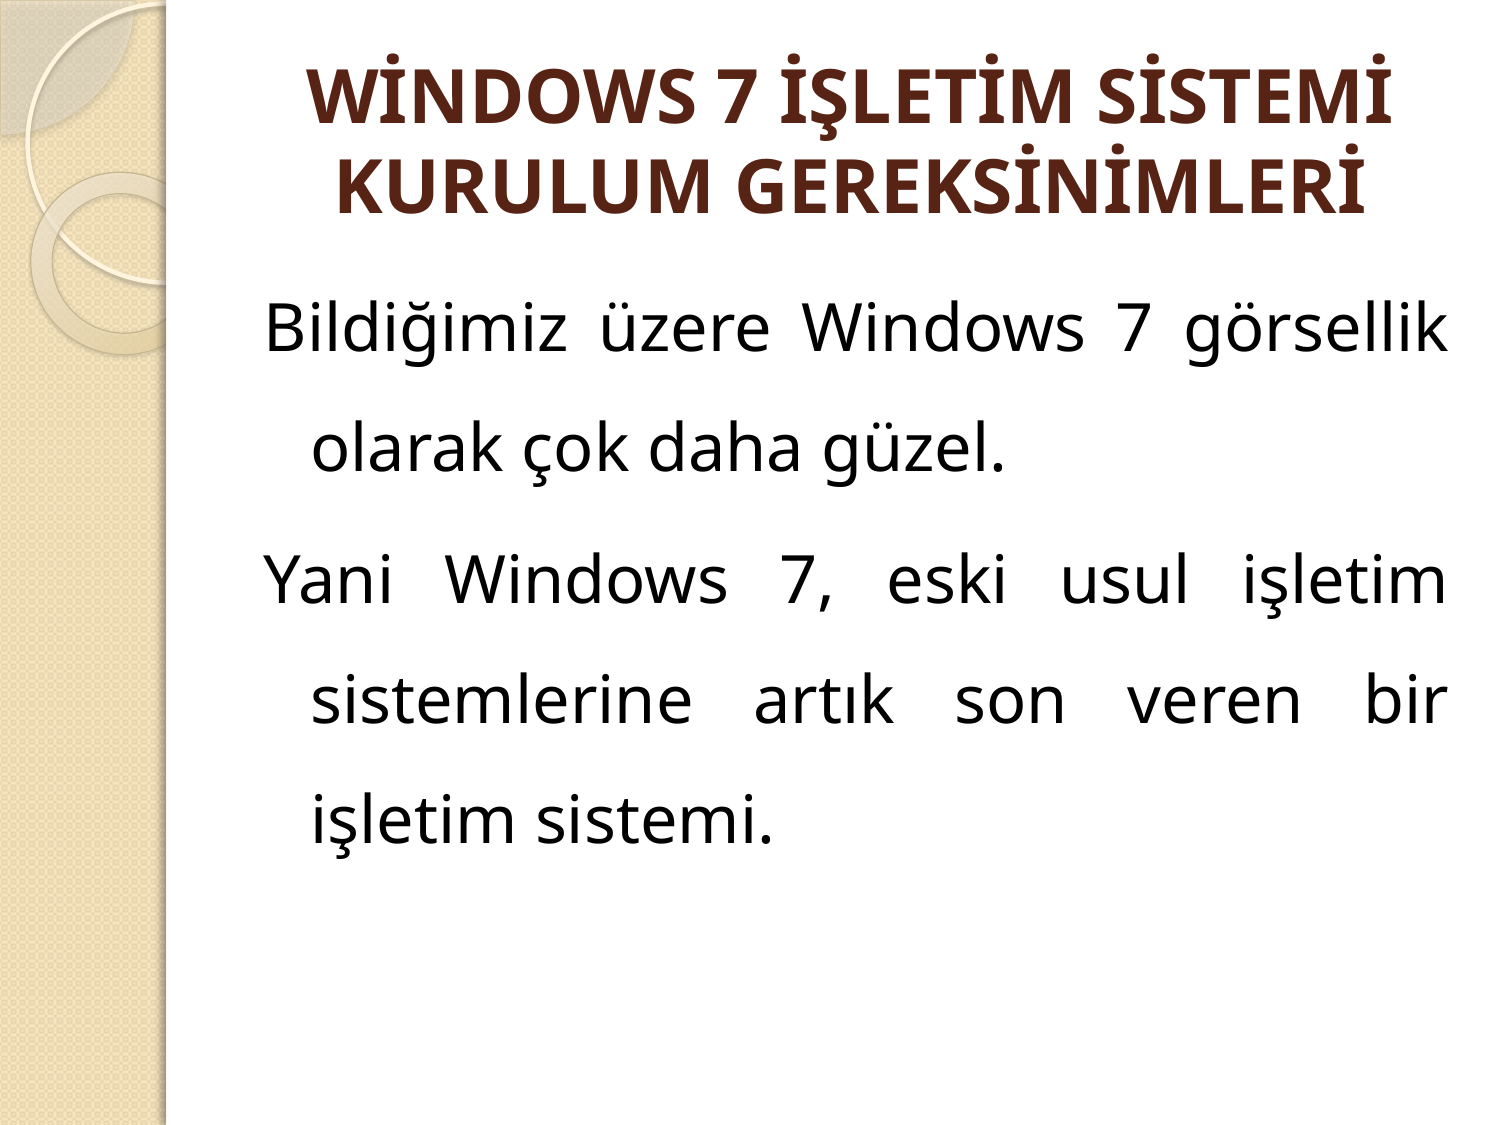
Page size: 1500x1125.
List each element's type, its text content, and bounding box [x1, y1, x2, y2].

title Windows 7 işletim sistemi kurulum gereksinimleri [235, 45, 1466, 233]
list Bildiğimiz üzere Windows 7 görsellik olarak çok daha güzel. Yani Windows 7, eski usul işletim sistemlerine artık son veren bir işletim sistemi. [235, 237, 1466, 1025]
